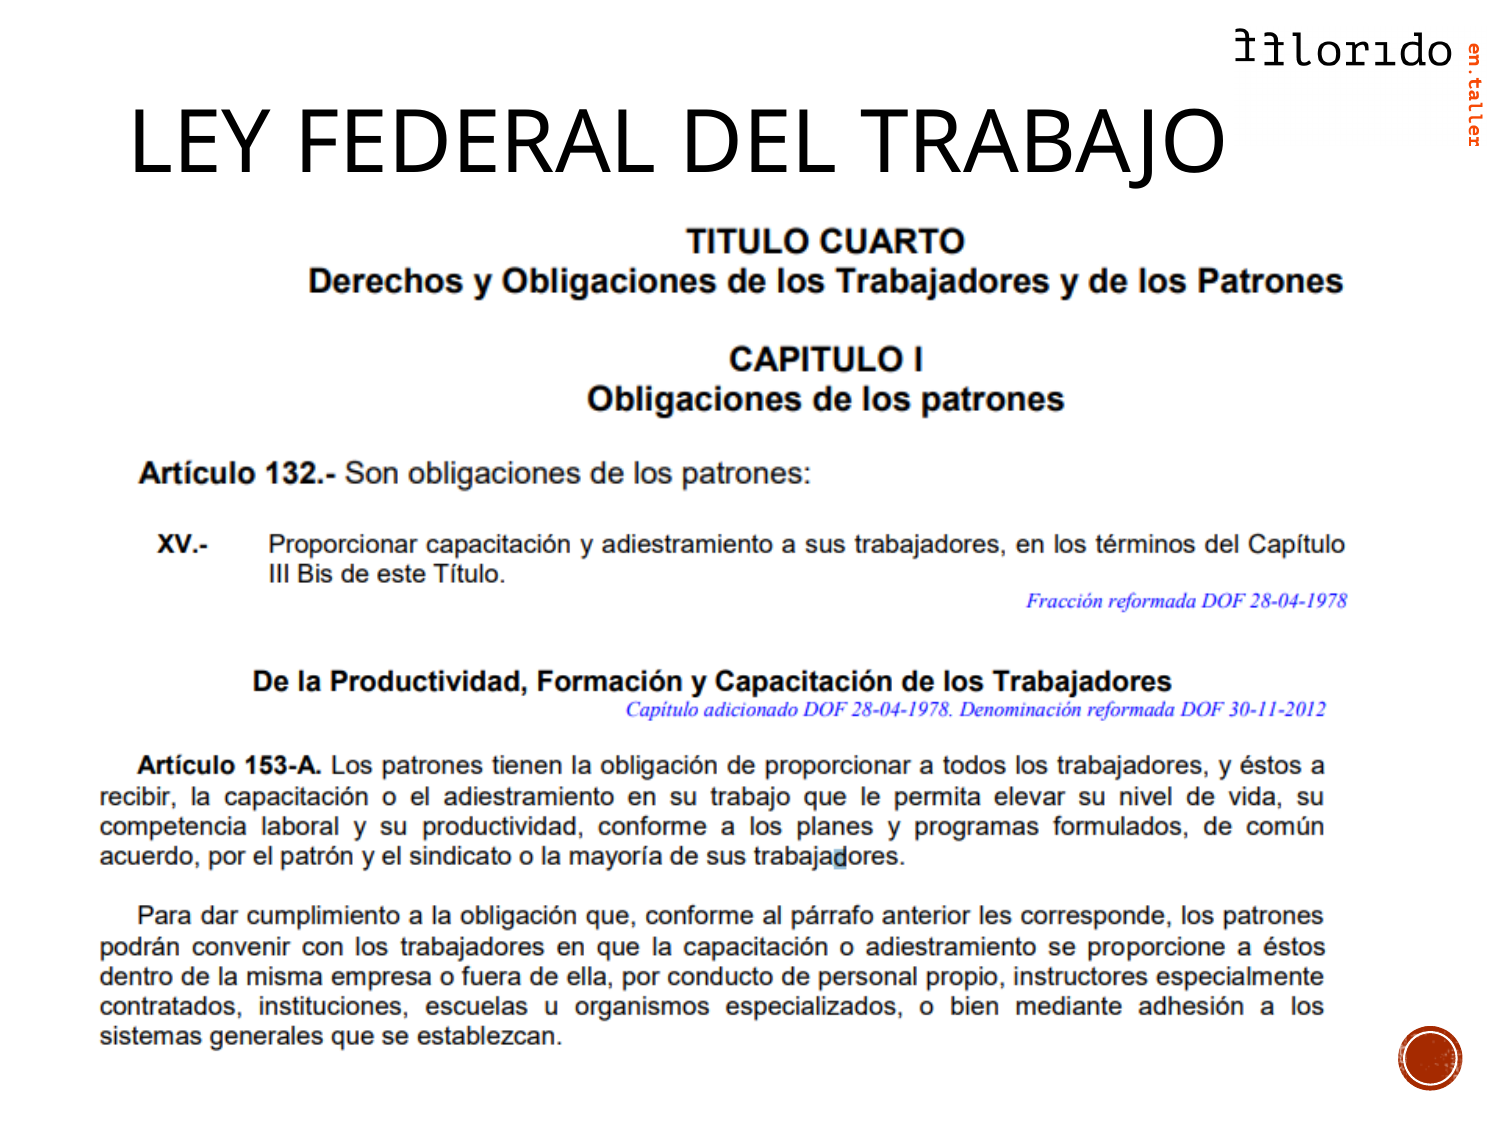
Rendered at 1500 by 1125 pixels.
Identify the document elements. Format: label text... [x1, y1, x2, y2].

picture [90, 660, 1336, 1073]
picture [146, 525, 1354, 625]
title Ley federal del trabajo [112, 79, 1388, 209]
picture [1234, 26, 1487, 146]
picture [129, 220, 1371, 514]
